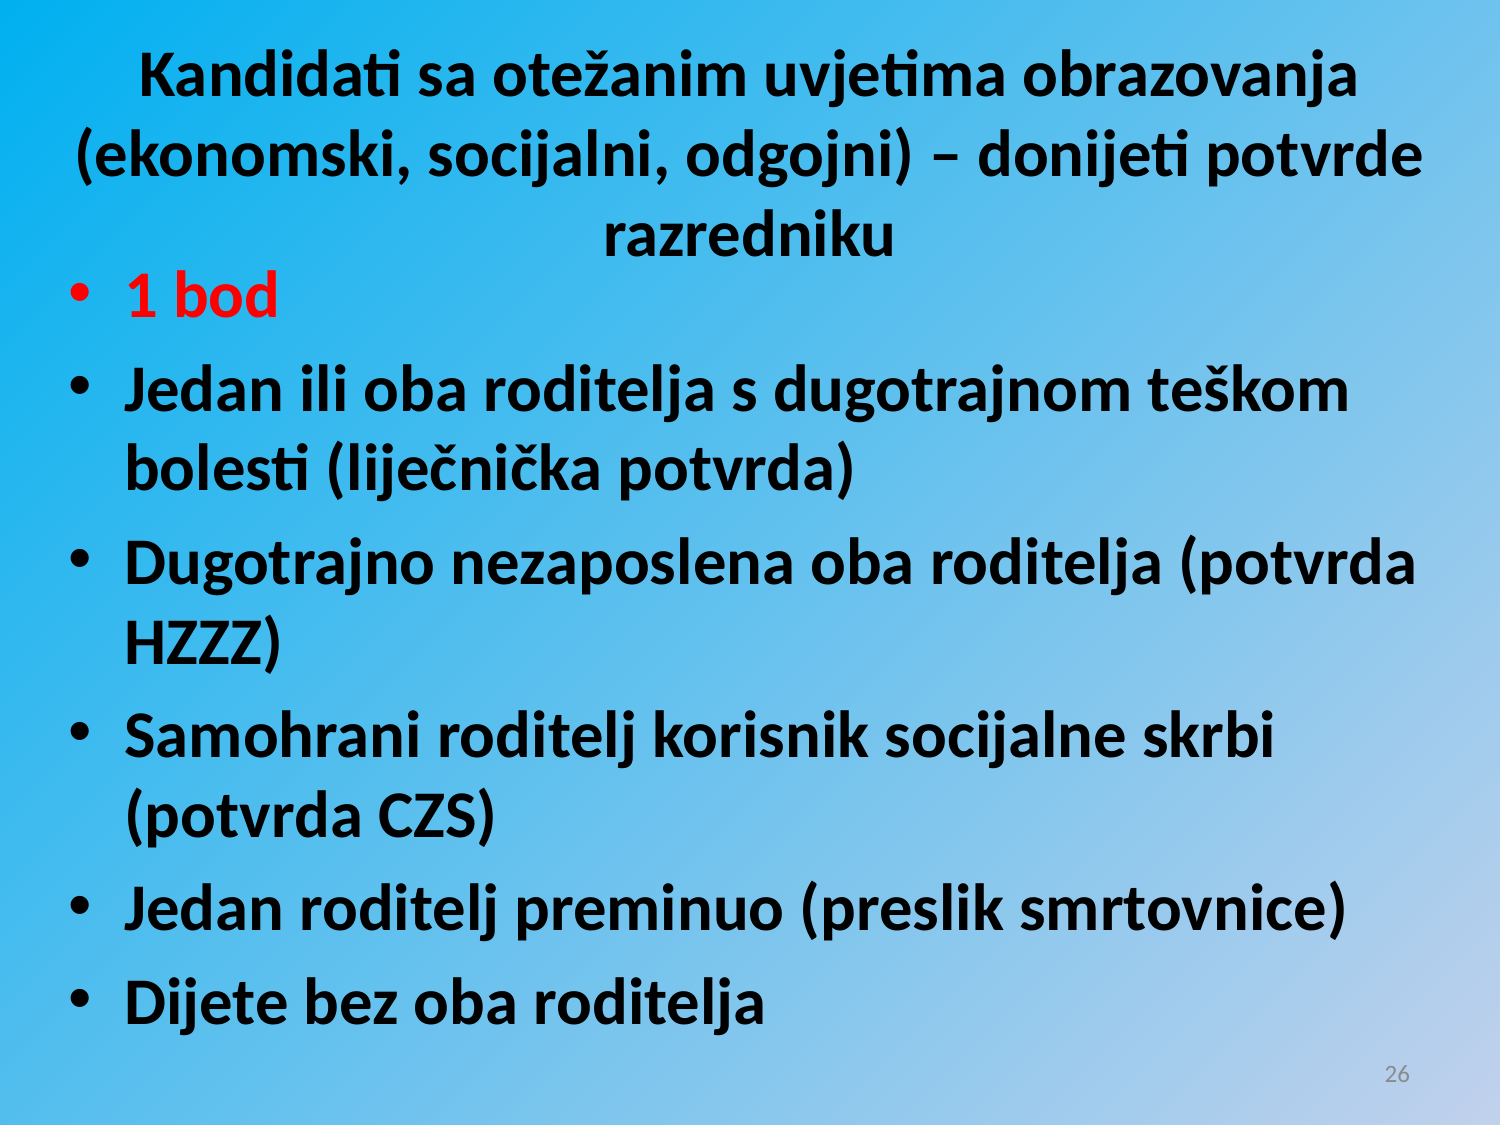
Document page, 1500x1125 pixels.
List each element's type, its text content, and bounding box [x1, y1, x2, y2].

title Kandidati sa otežanim uvjetima obrazovanja (ekonomski, socijalni, odgojni) – donijeti potvrde razredniku [29, 44, 1471, 256]
list 1 bod Jedan ili oba roditelja s dugotrajnom teškom bolesti (liječnička potvrda) Dugotrajno nezaposlena oba roditelja (potvrda HZZZ) Samohrani roditelj korisnik socijalne skrbi (potvrda CZS) Jedan roditelj preminuo (preslik smrtovnice) Dijete bez oba roditelja [52, 243, 1448, 1048]
slide_number 26 [1074, 1042, 1425, 1103]
